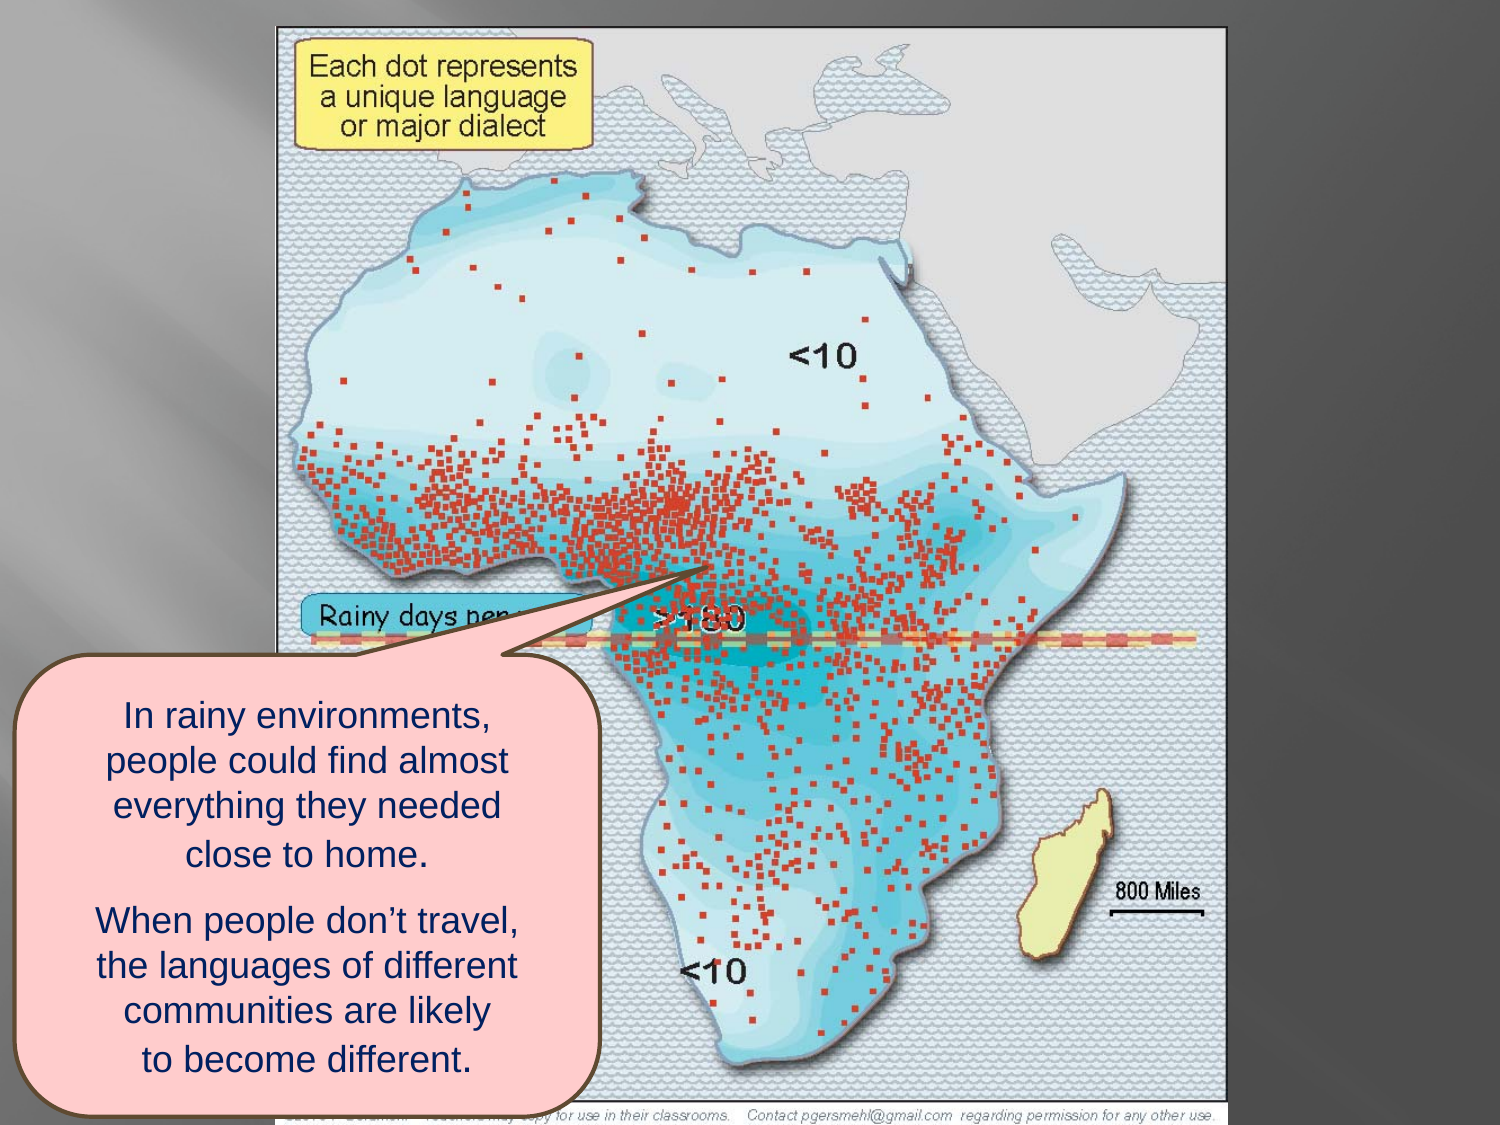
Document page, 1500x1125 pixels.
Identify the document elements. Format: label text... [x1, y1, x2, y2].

picture [274, 26, 1228, 1125]
text_box In rainy environments, people could find almost everything they needed close to home. When people don’t travel, the languages of different communities are likely to become different. [12, 652, 274, 1119]
